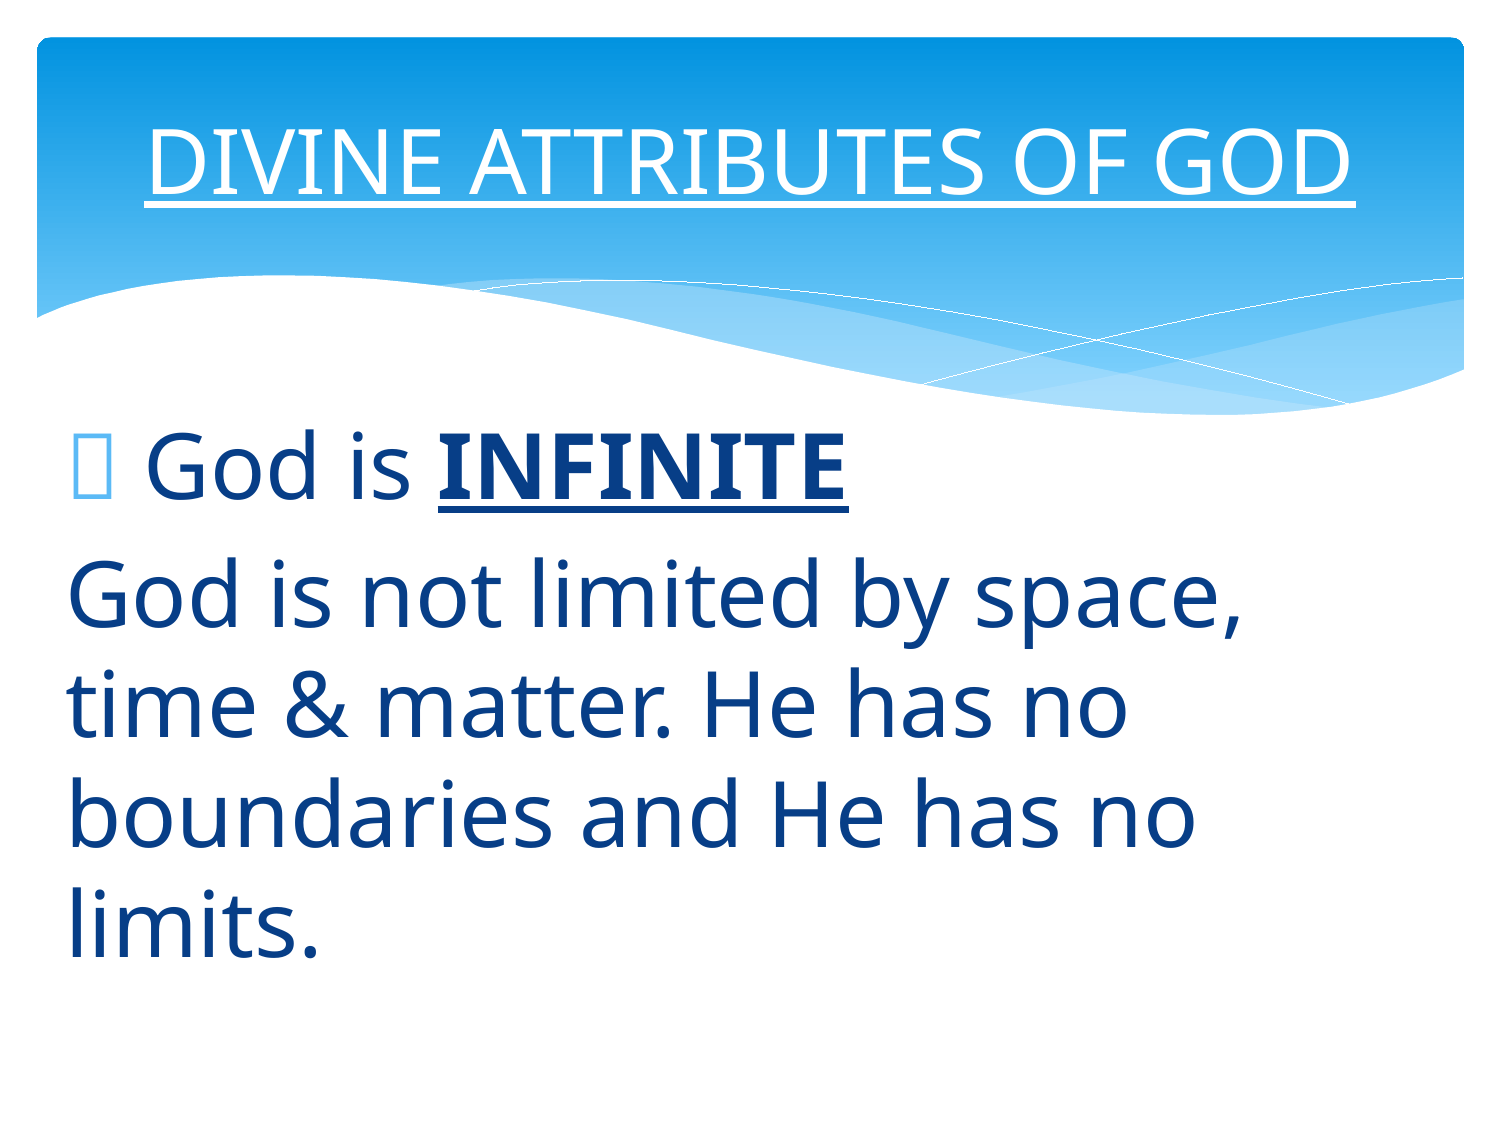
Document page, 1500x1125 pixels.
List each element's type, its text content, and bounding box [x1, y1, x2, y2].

list  God is INFINITE God is not limited by space, time & matter. He has no boundaries and He has no limits. [50, 399, 1475, 1100]
title DIVINE ATTRIBUTES OF GOD [75, 55, 1425, 261]
